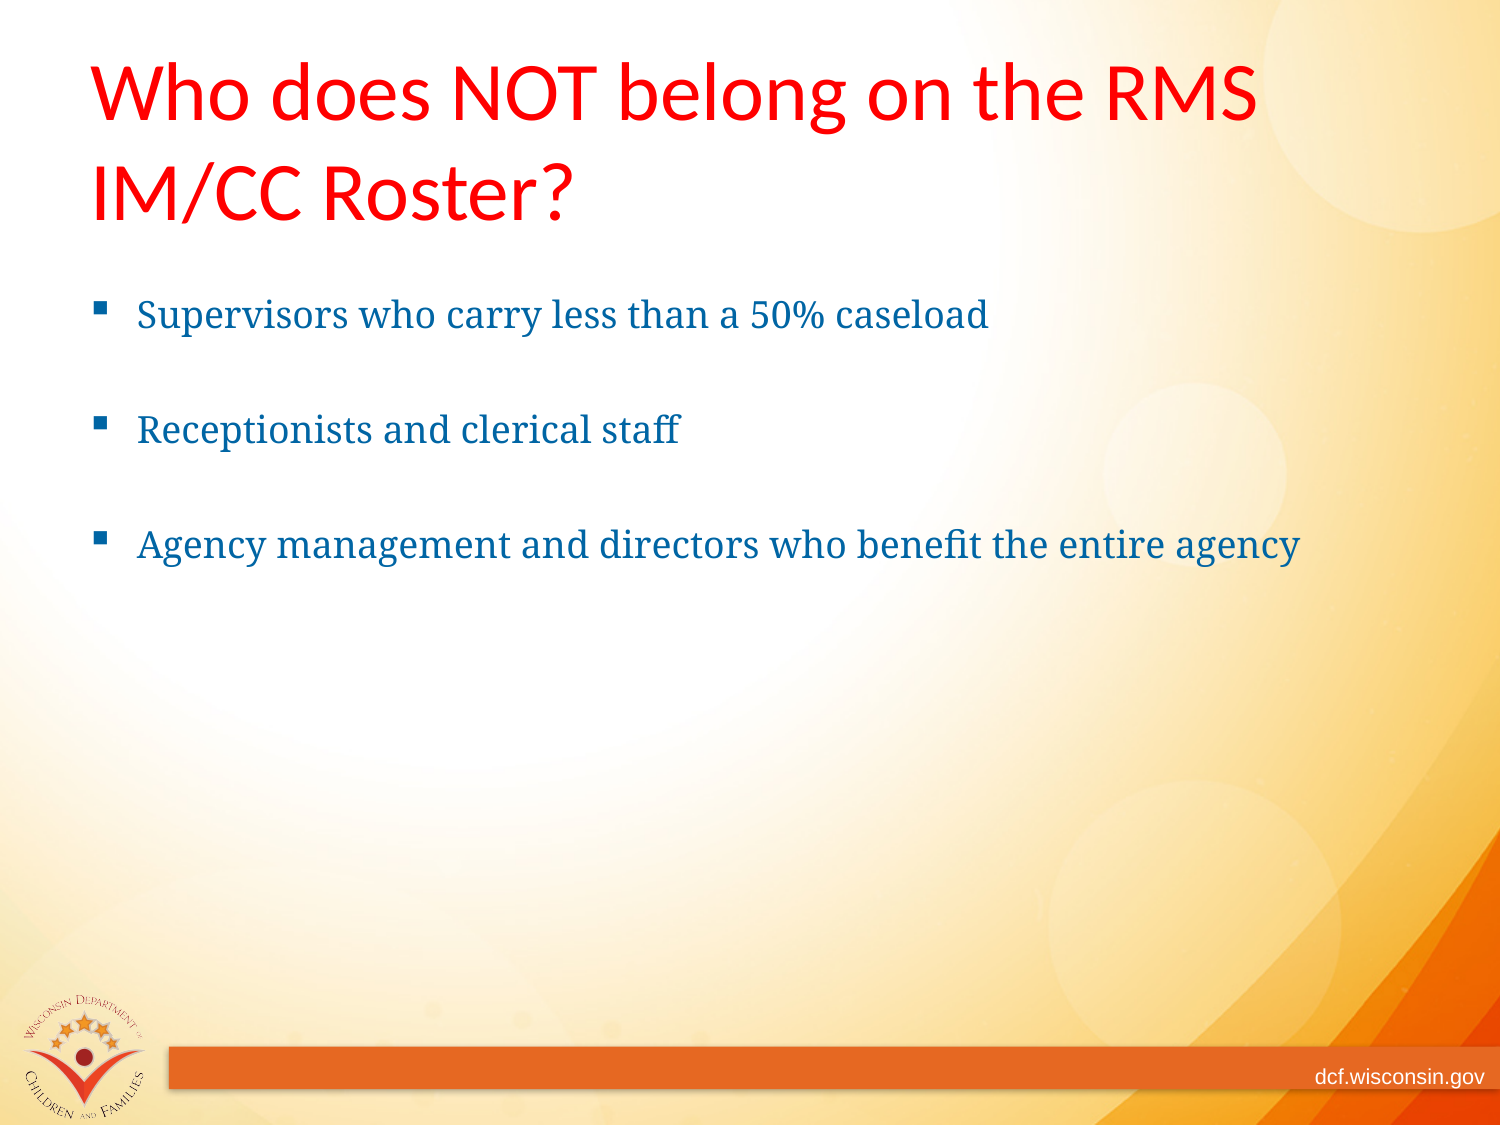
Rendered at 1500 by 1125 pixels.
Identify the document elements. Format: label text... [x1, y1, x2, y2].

title Who does NOT belong on the RMS IM/CC Roster? [75, 43, 1425, 231]
list Supervisors who carry less than a 50% caseload Receptionists and clerical staff Agency management and directors who benefit the entire agency [75, 283, 1425, 670]
text_box [168, 1046, 1500, 1090]
picture [0, 0, 1500, 1125]
text_box dcf.wisconsin.gov [1099, 1051, 1500, 1111]
